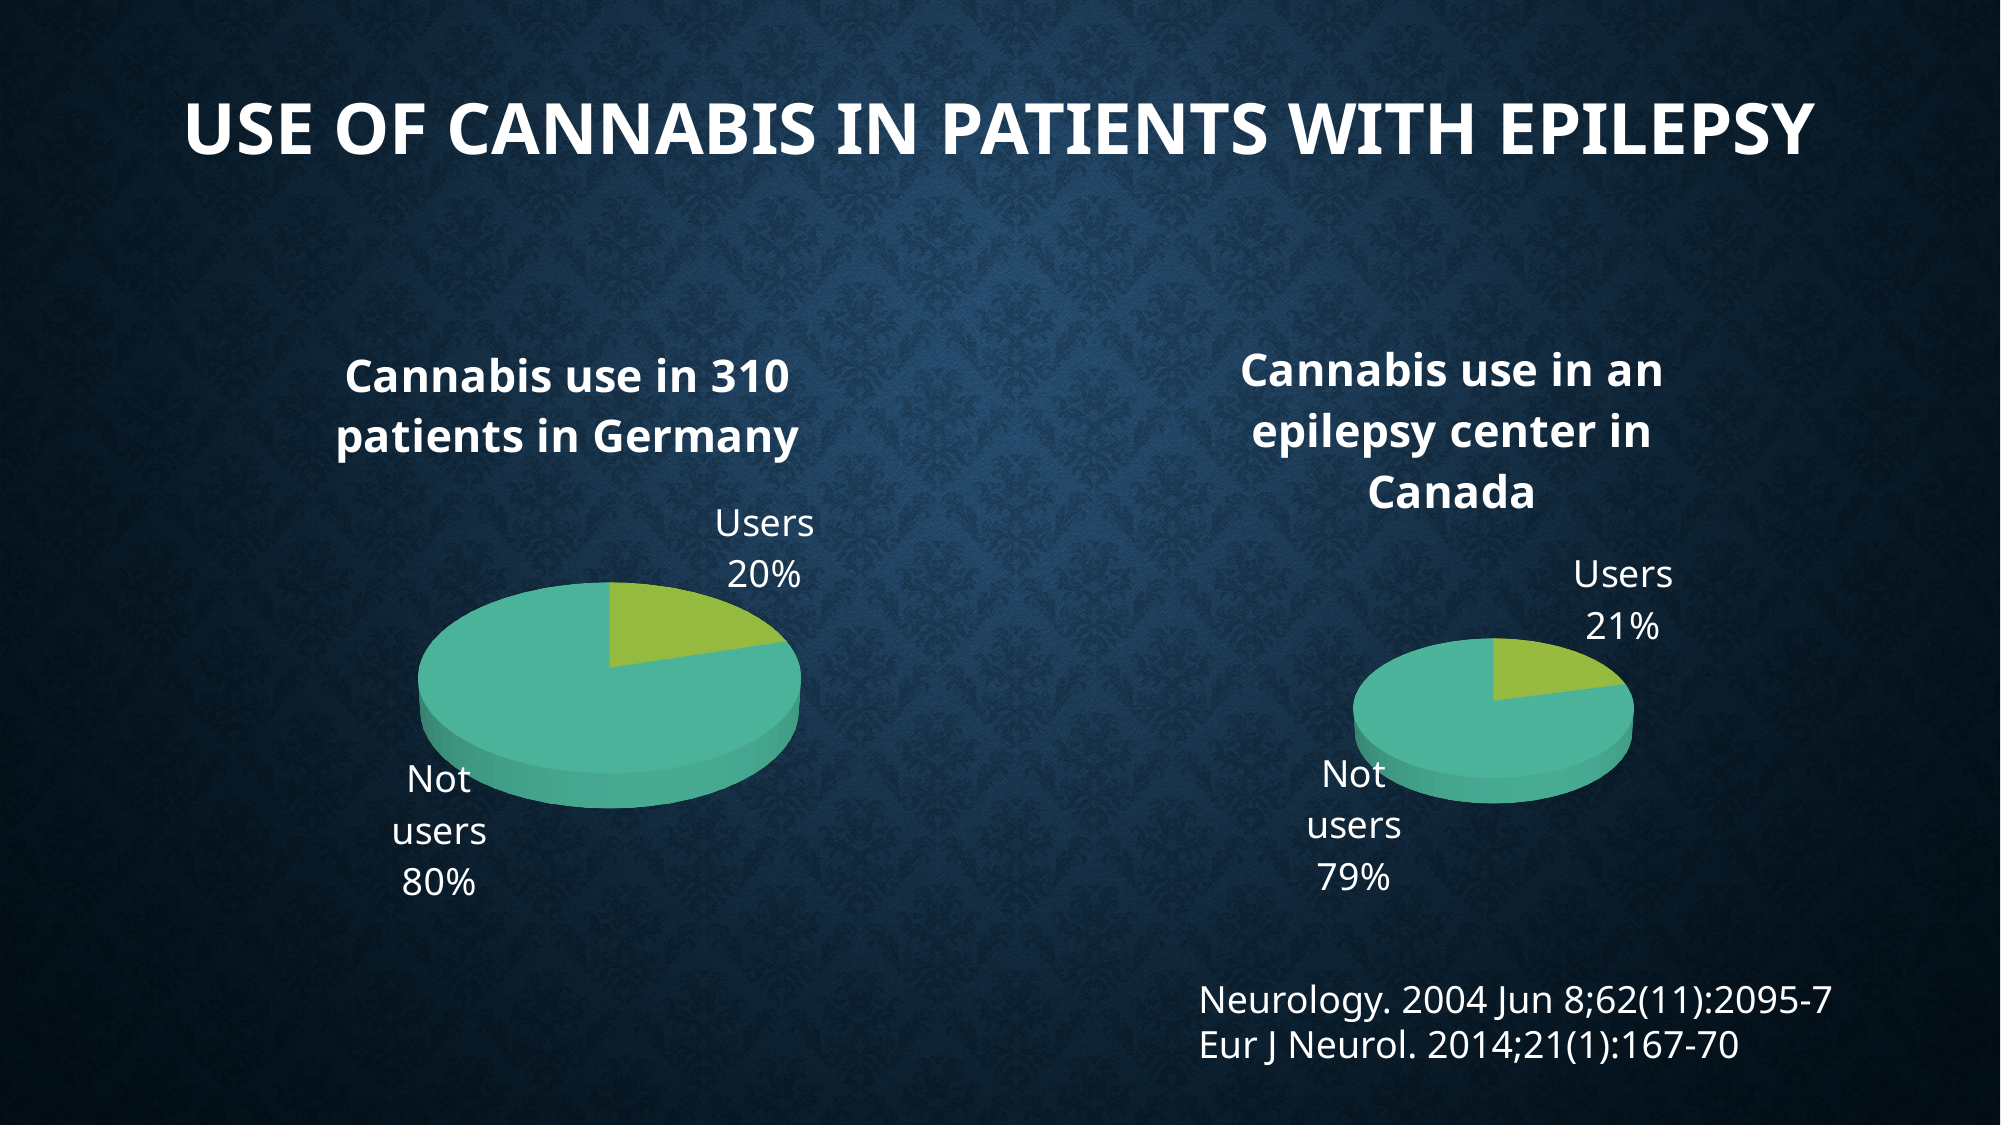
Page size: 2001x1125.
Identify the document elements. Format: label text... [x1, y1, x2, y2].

text_box Neurology. 2004 Jun 8;62(11):2095-7 Eur J Neurol. 2014;21(1):167-70 [1183, 968, 1849, 1074]
chart [215, 309, 921, 908]
chart [1099, 304, 1806, 902]
title Use of Cannabis in patients with epilepsy [99, 37, 1900, 225]
